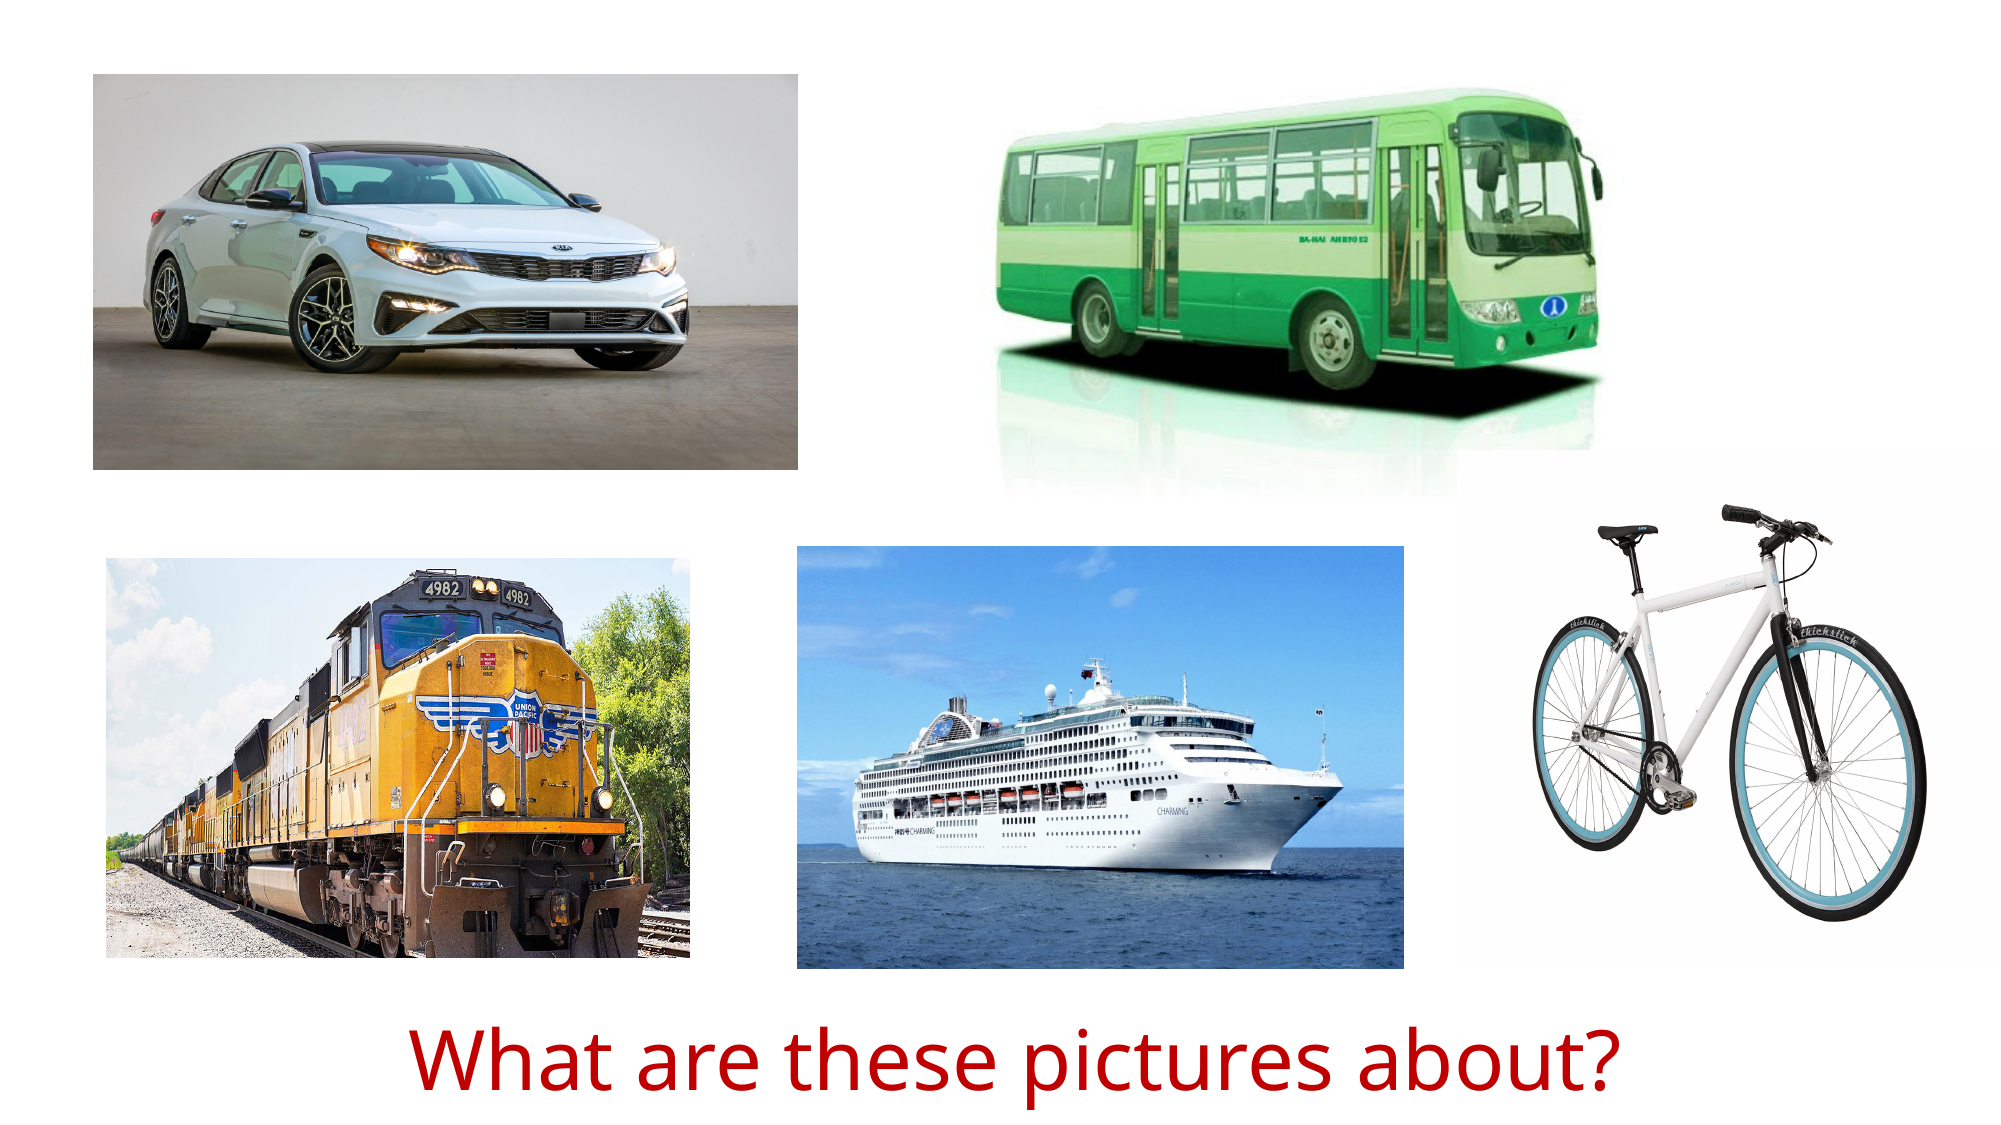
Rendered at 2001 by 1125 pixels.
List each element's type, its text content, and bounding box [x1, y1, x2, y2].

picture [93, 74, 798, 470]
picture [106, 558, 690, 958]
picture [797, 546, 1404, 969]
picture [936, 40, 2000, 969]
text_box What are these pictures about? [393, 999, 1808, 1115]
